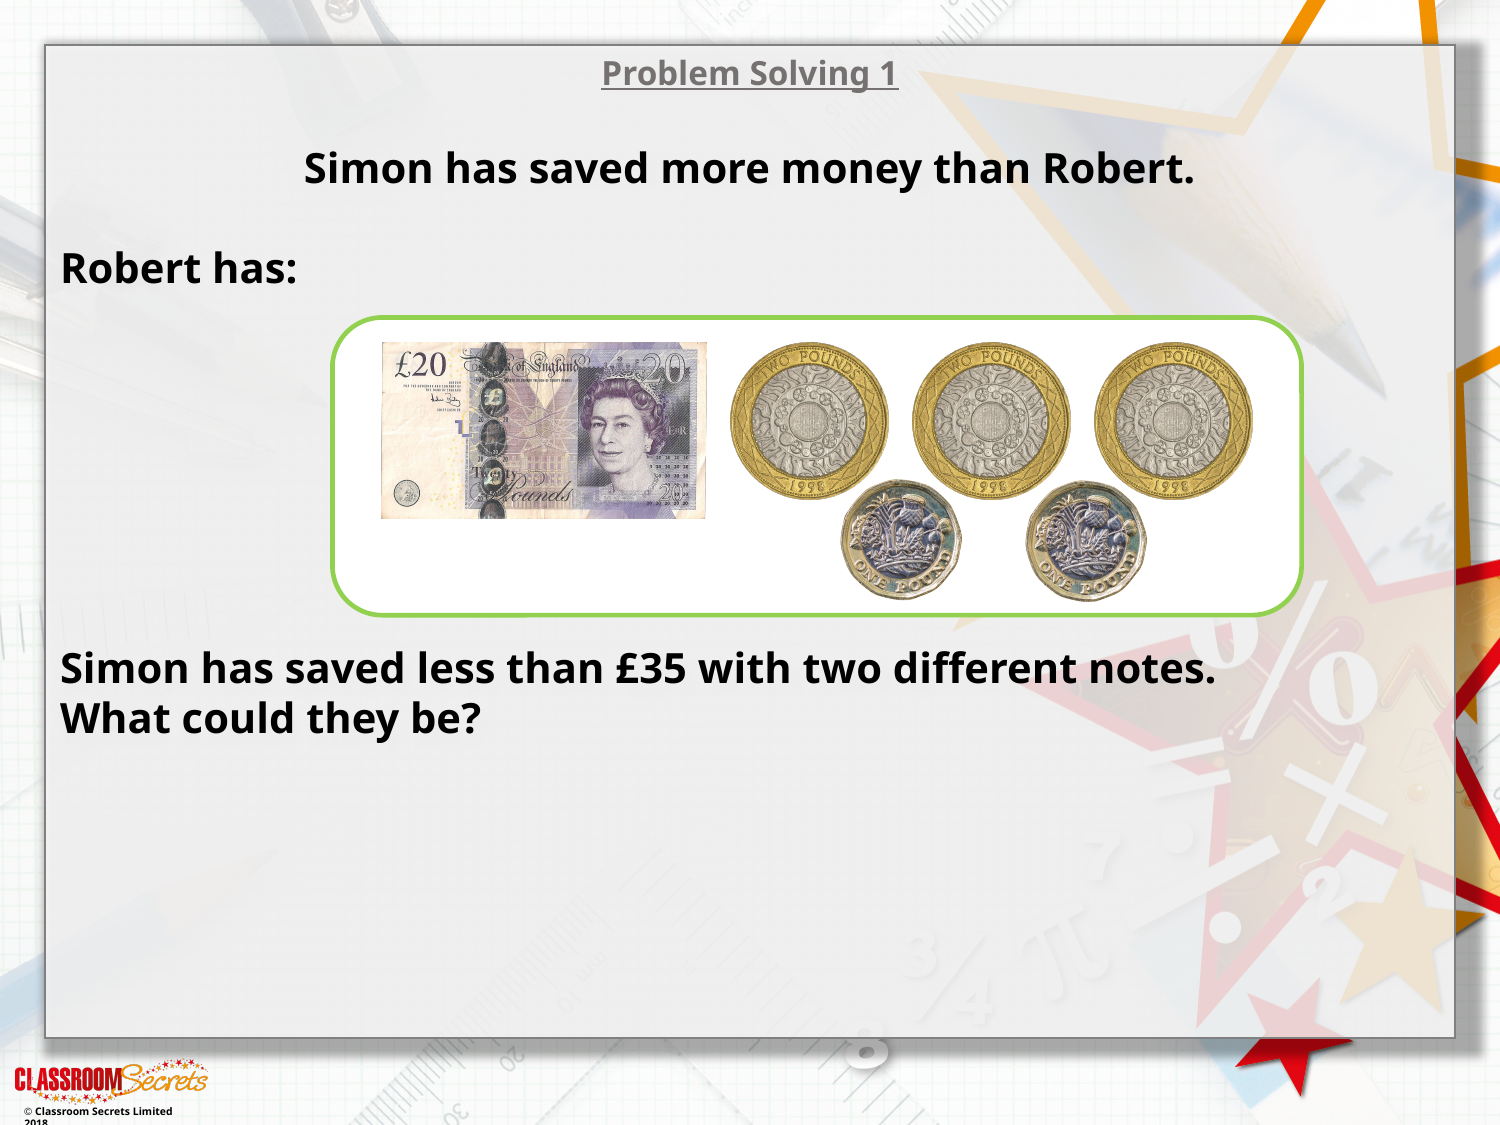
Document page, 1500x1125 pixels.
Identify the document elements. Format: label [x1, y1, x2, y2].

picture [0, 0, 1500, 1125]
text_box [332, 317, 1302, 616]
